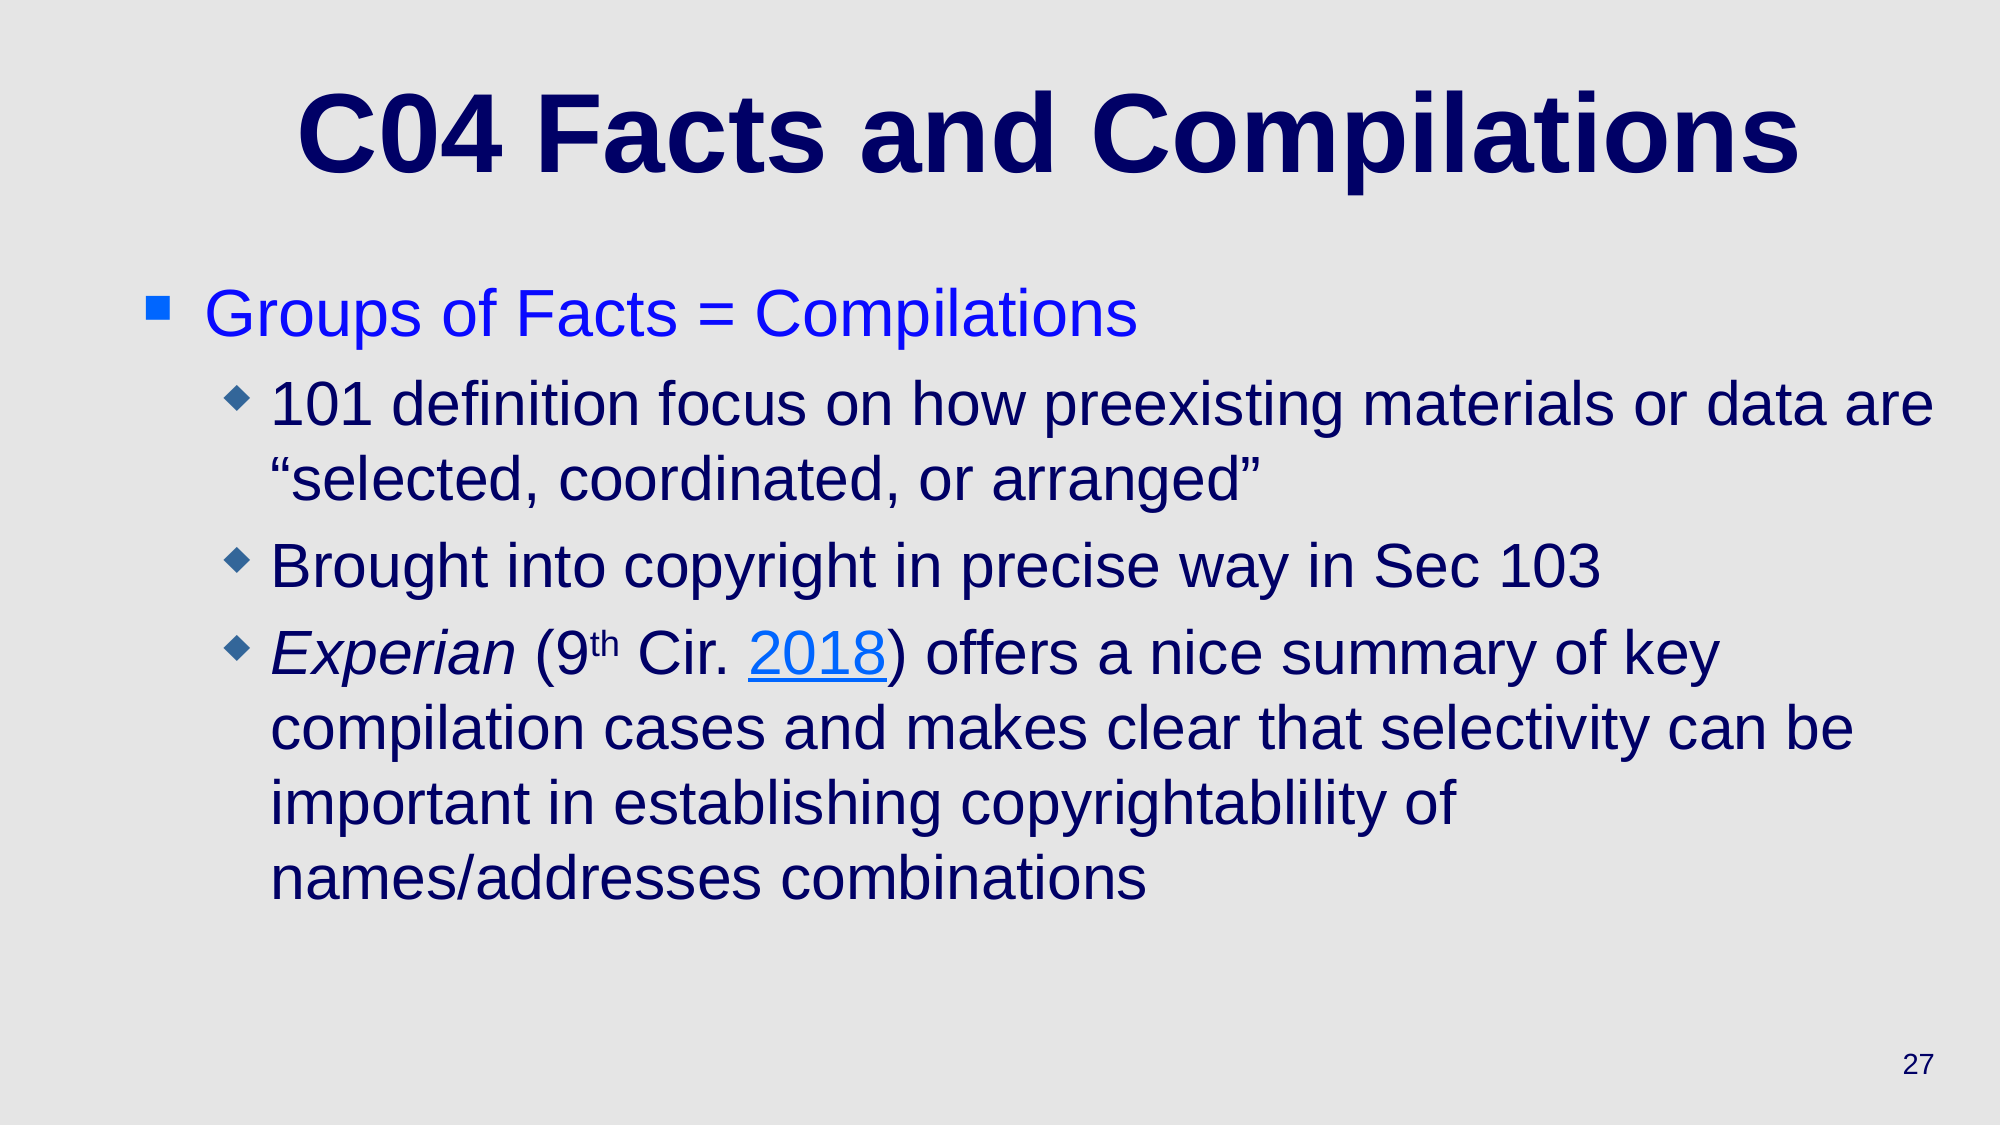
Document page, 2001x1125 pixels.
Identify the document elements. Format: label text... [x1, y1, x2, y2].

list Groups of Facts = Compilations 101 definition focus on how preexisting materials or data are “selected, coordinated, or arranged” Brought into copyright in precise way in Sec 103 Experian (9th Cir. 2018) offers a nice summary of key compilation cases and makes clear that selectivity can be important in establishing copyrightablility of names/addresses combinations [133, 262, 1967, 938]
slide_number 27 [1533, 1024, 1951, 1101]
title C04 Facts and Compilations [133, 50, 1967, 238]
